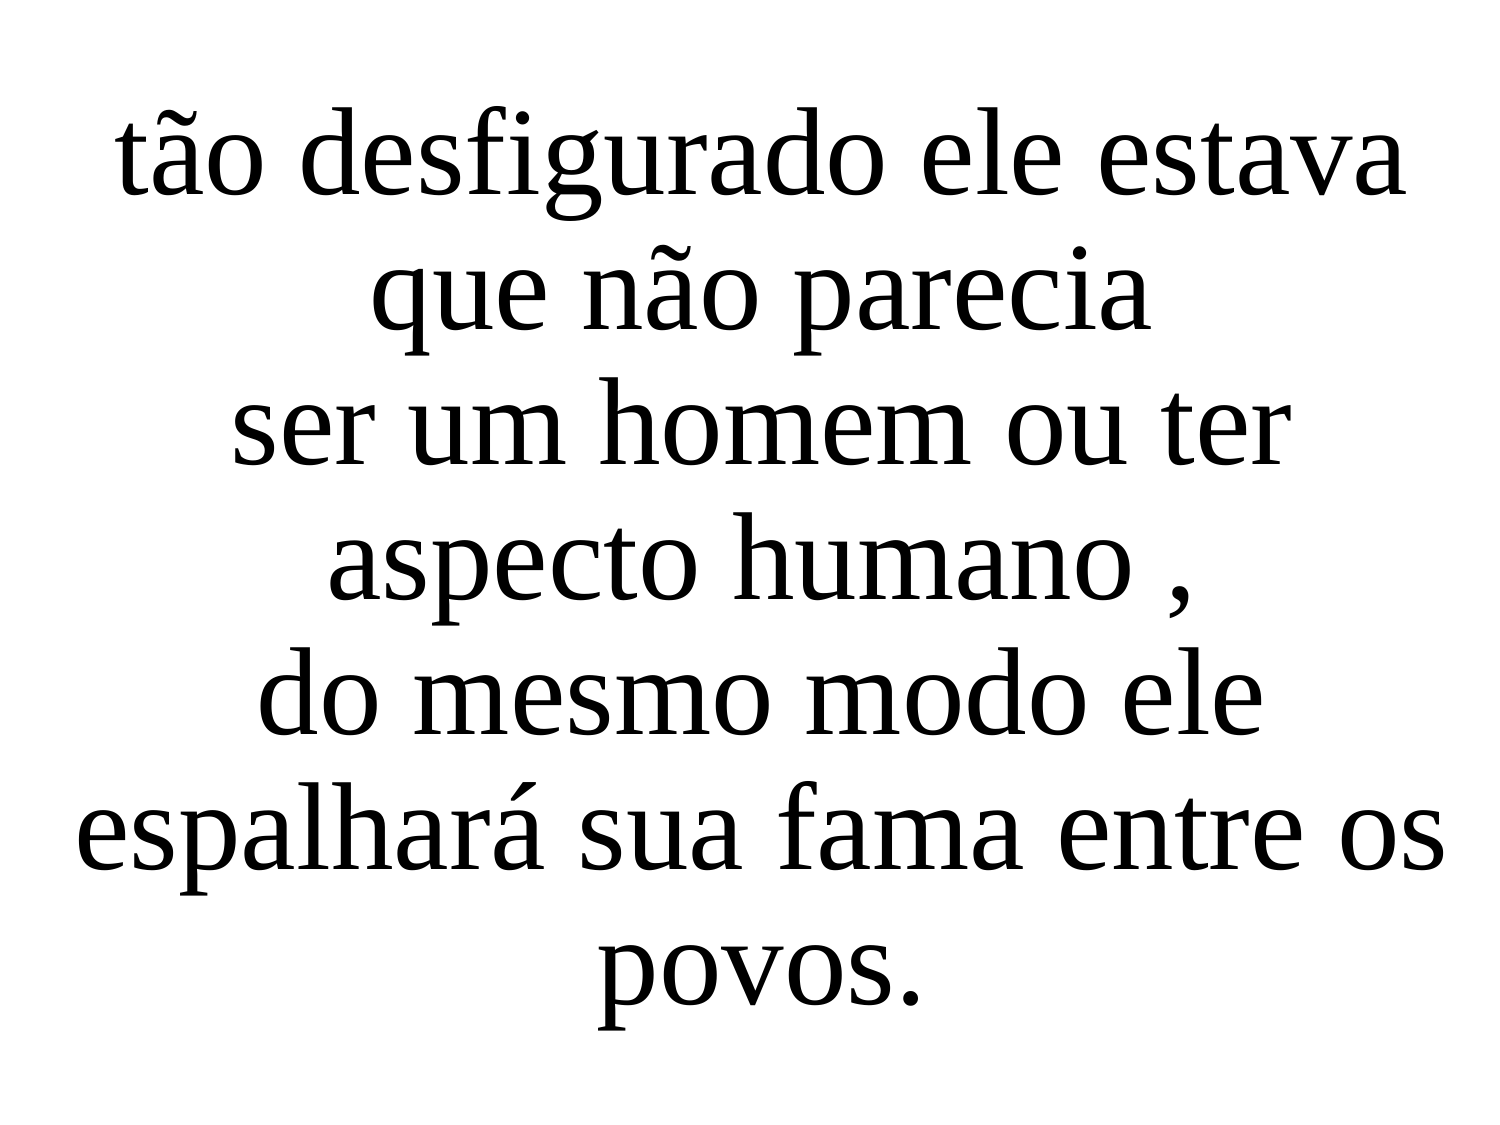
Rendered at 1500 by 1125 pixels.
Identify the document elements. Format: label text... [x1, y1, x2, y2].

list tão desfigurado ele estava que não parecia ser um homem ou ter aspecto humano , do mesmo modo ele espalhará sua fama entre os povos. [23, 25, 1500, 1093]
